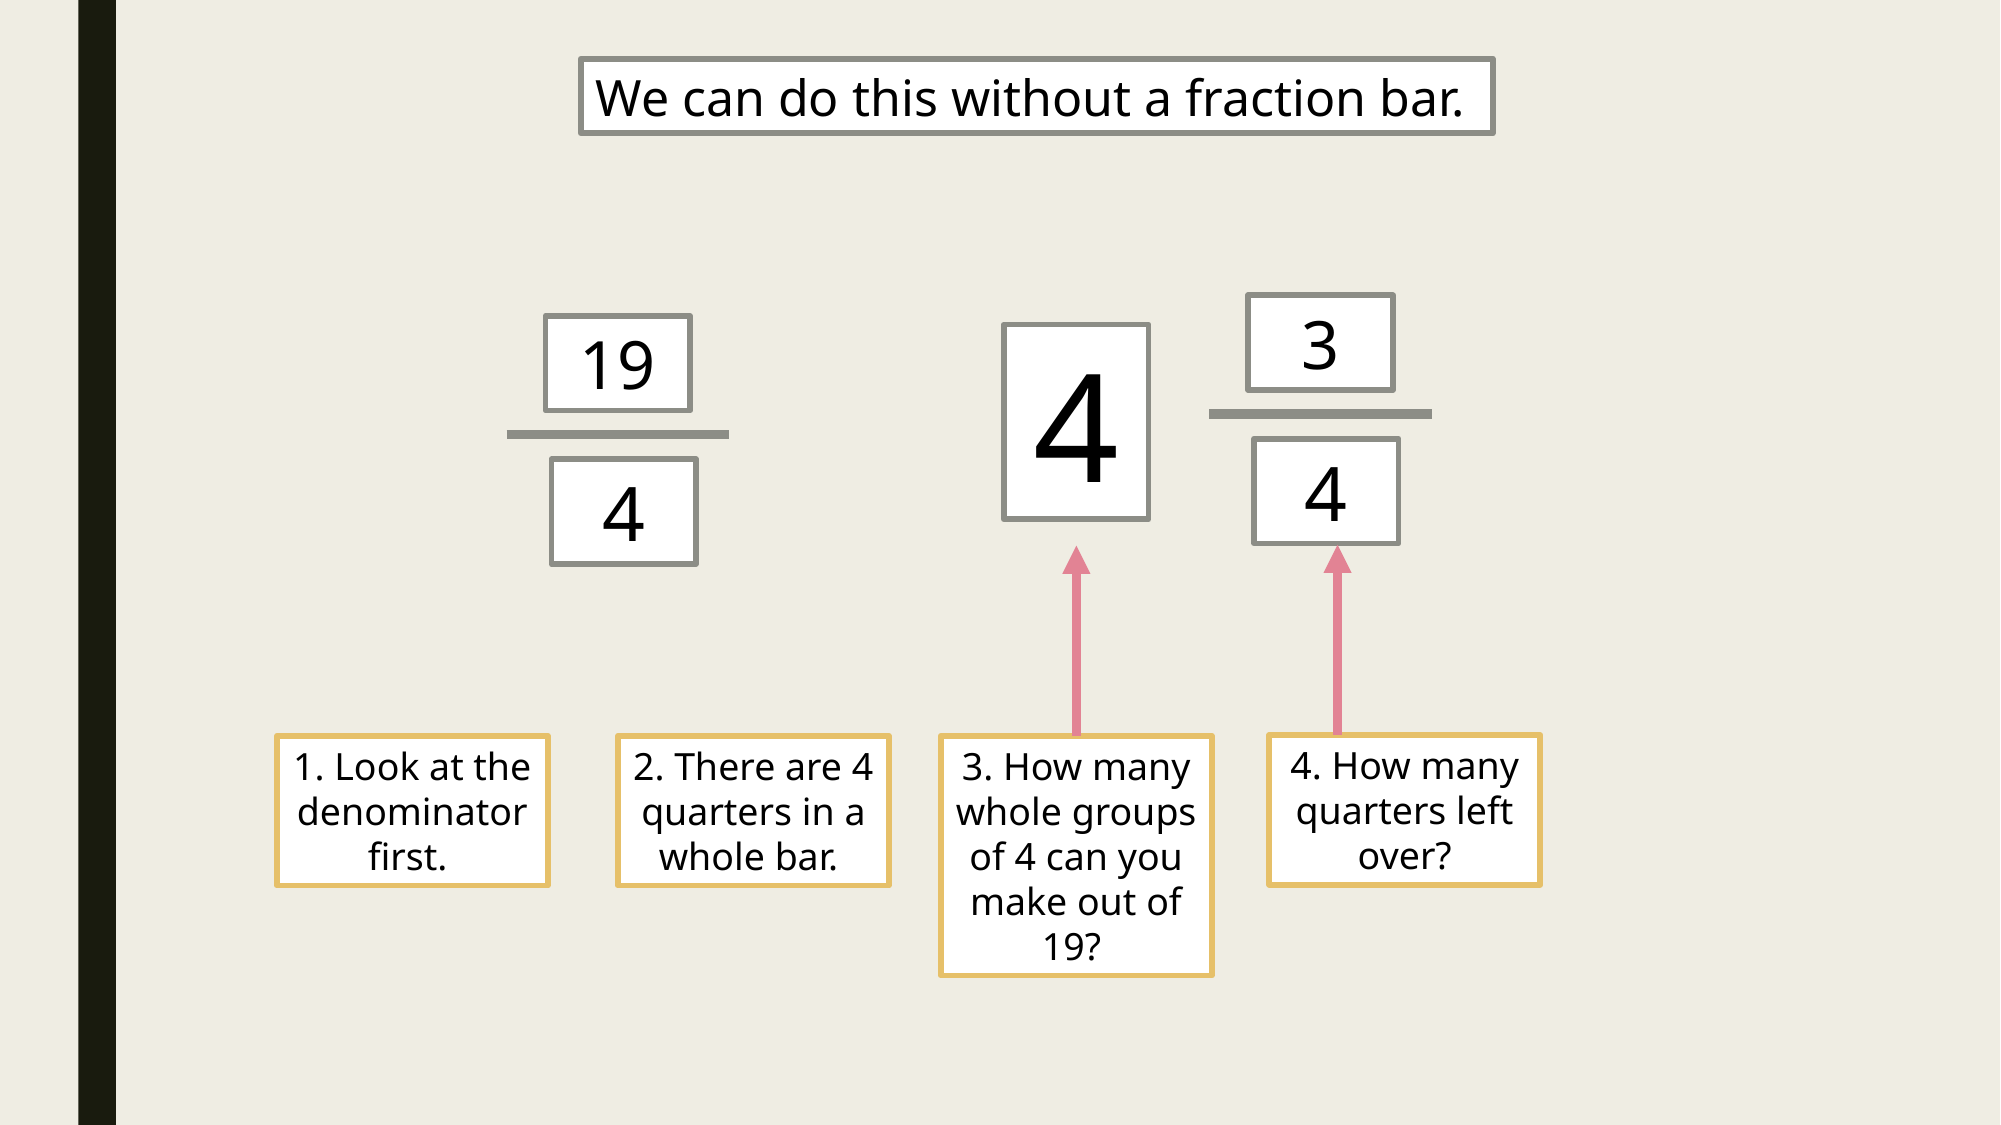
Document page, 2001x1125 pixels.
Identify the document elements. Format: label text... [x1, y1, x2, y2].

text_box 1. Look at the denominator first. [274, 733, 551, 888]
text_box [506, 315, 730, 566]
text_box 4 [1001, 322, 1151, 522]
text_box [1209, 295, 1432, 545]
text_box 4. How many quarters left over? [1266, 732, 1543, 888]
text_box 3. How many whole groups of 4 can you make out of 19? [938, 733, 1215, 978]
text_box 2. There are 4 quarters in a whole bar. [615, 733, 892, 888]
text_box We can do this without a fraction bar. [578, 56, 1496, 136]
